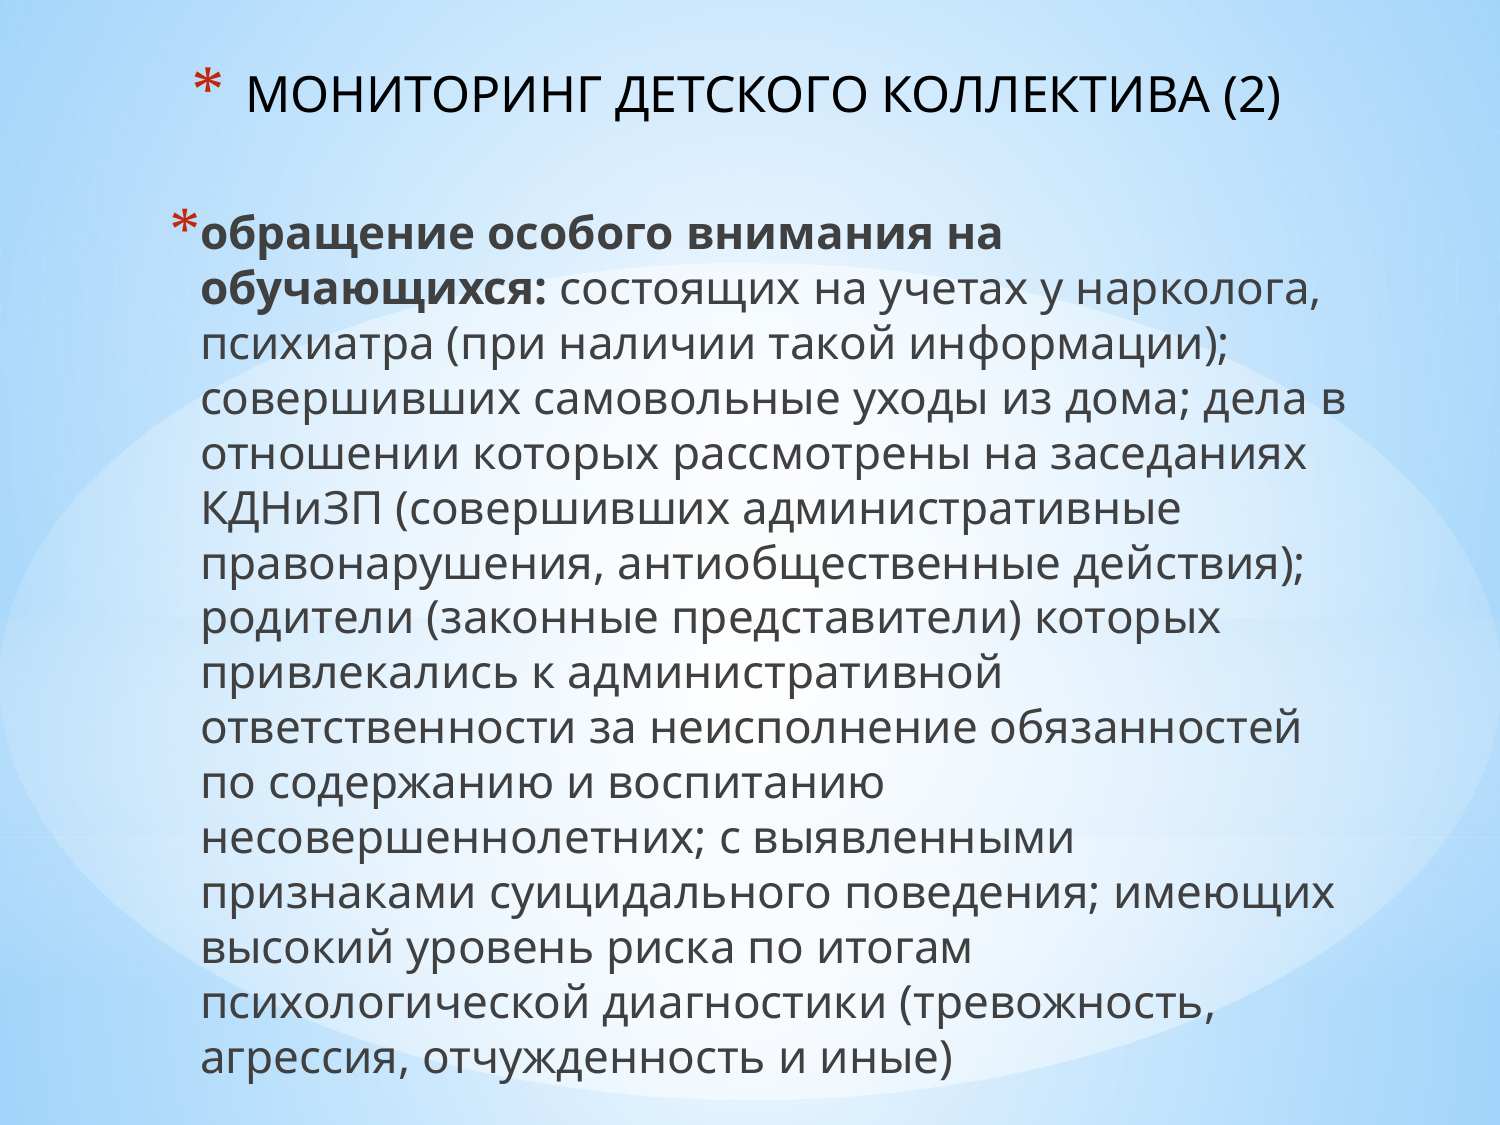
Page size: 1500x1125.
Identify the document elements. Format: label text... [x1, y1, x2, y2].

title МОНИТОРИНГ ДЕТСКОГО КОЛЛЕКТИВА (2) [135, 54, 1339, 243]
list обращение особого внимания на обучающихся: состоящих на учетах у нарколога, психиатра (при наличии такой информации); совершивших самовольные уходы из дома; дела в отношении которых рассмотрены на заседаниях КДНиЗП (совершивших административные правонарушения, антиобщественные действия); родители (законные представители) которых привлекались к административной ответственности за неисполнение обязанностей по содержанию и воспитанию несовершеннолетних; с выявленными признаками суицидального поведения; имеющих высокий уровень риска по итогам психологической диагностики (тревожность, агрессия, отчужденность и иные) [147, 196, 1376, 1094]
